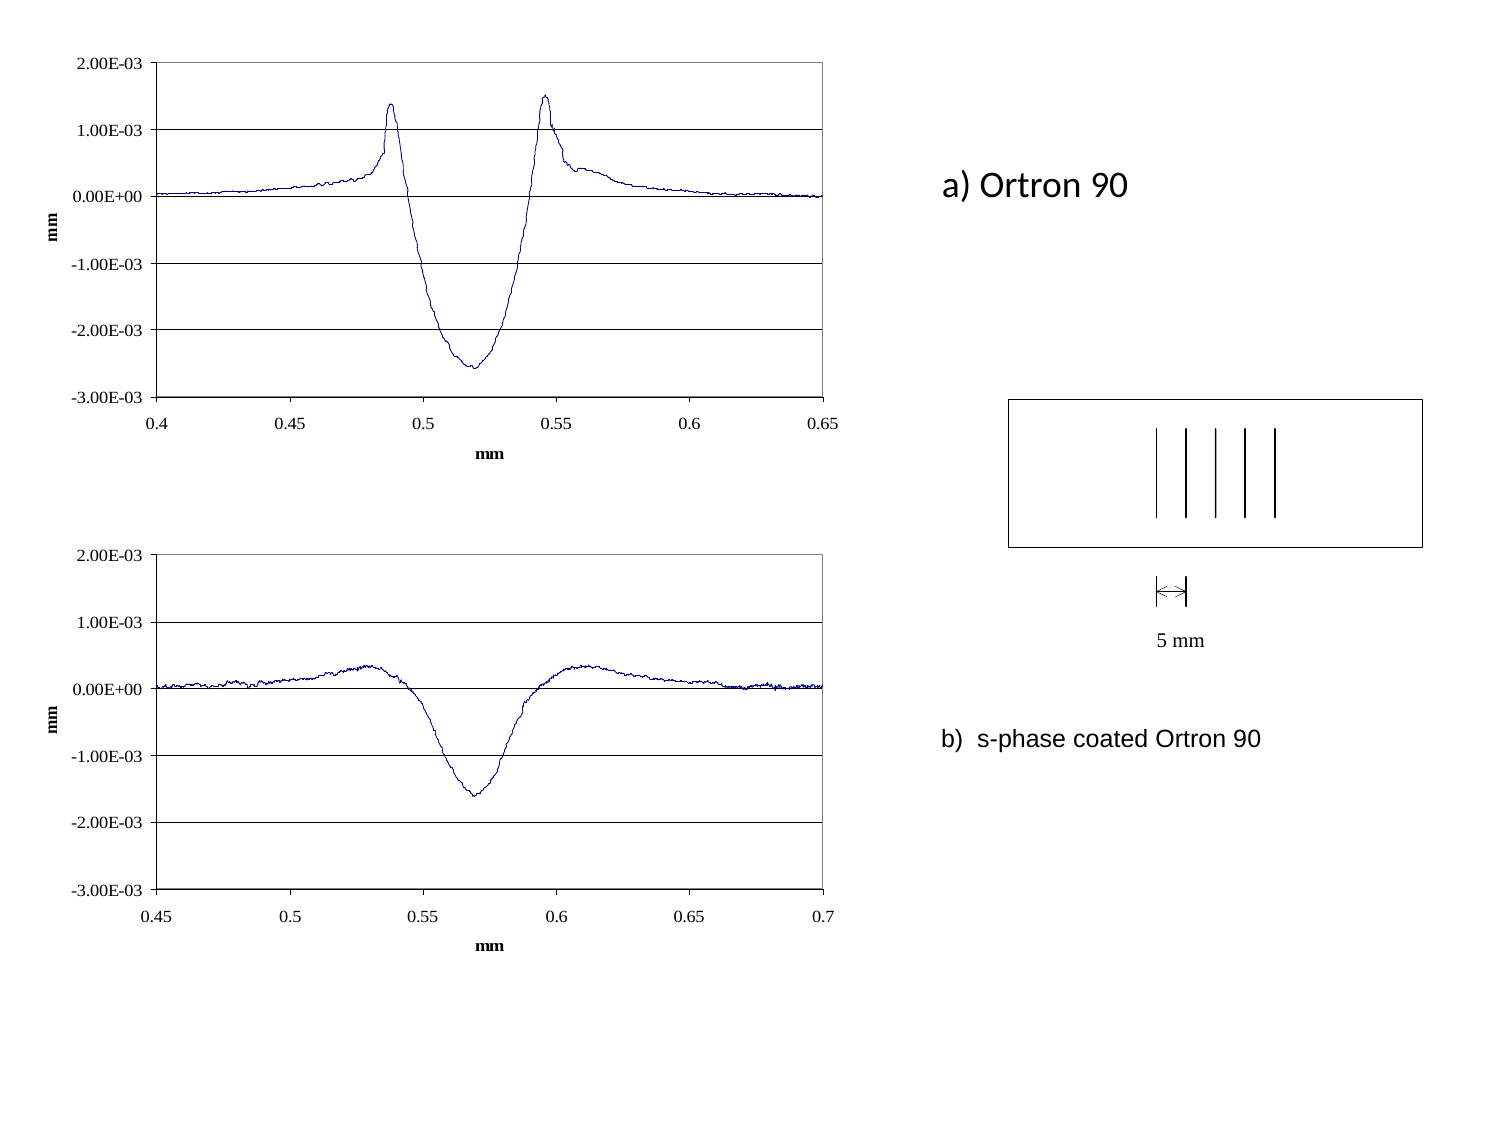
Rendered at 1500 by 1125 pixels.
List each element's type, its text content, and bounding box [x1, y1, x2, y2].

picture [1007, 398, 1424, 666]
picture [23, 527, 854, 975]
text_box a) Ortron 90 [927, 152, 1144, 213]
picture [23, 34, 854, 483]
text_box b) s-phase coated Ortron 90 [857, 715, 1348, 760]
